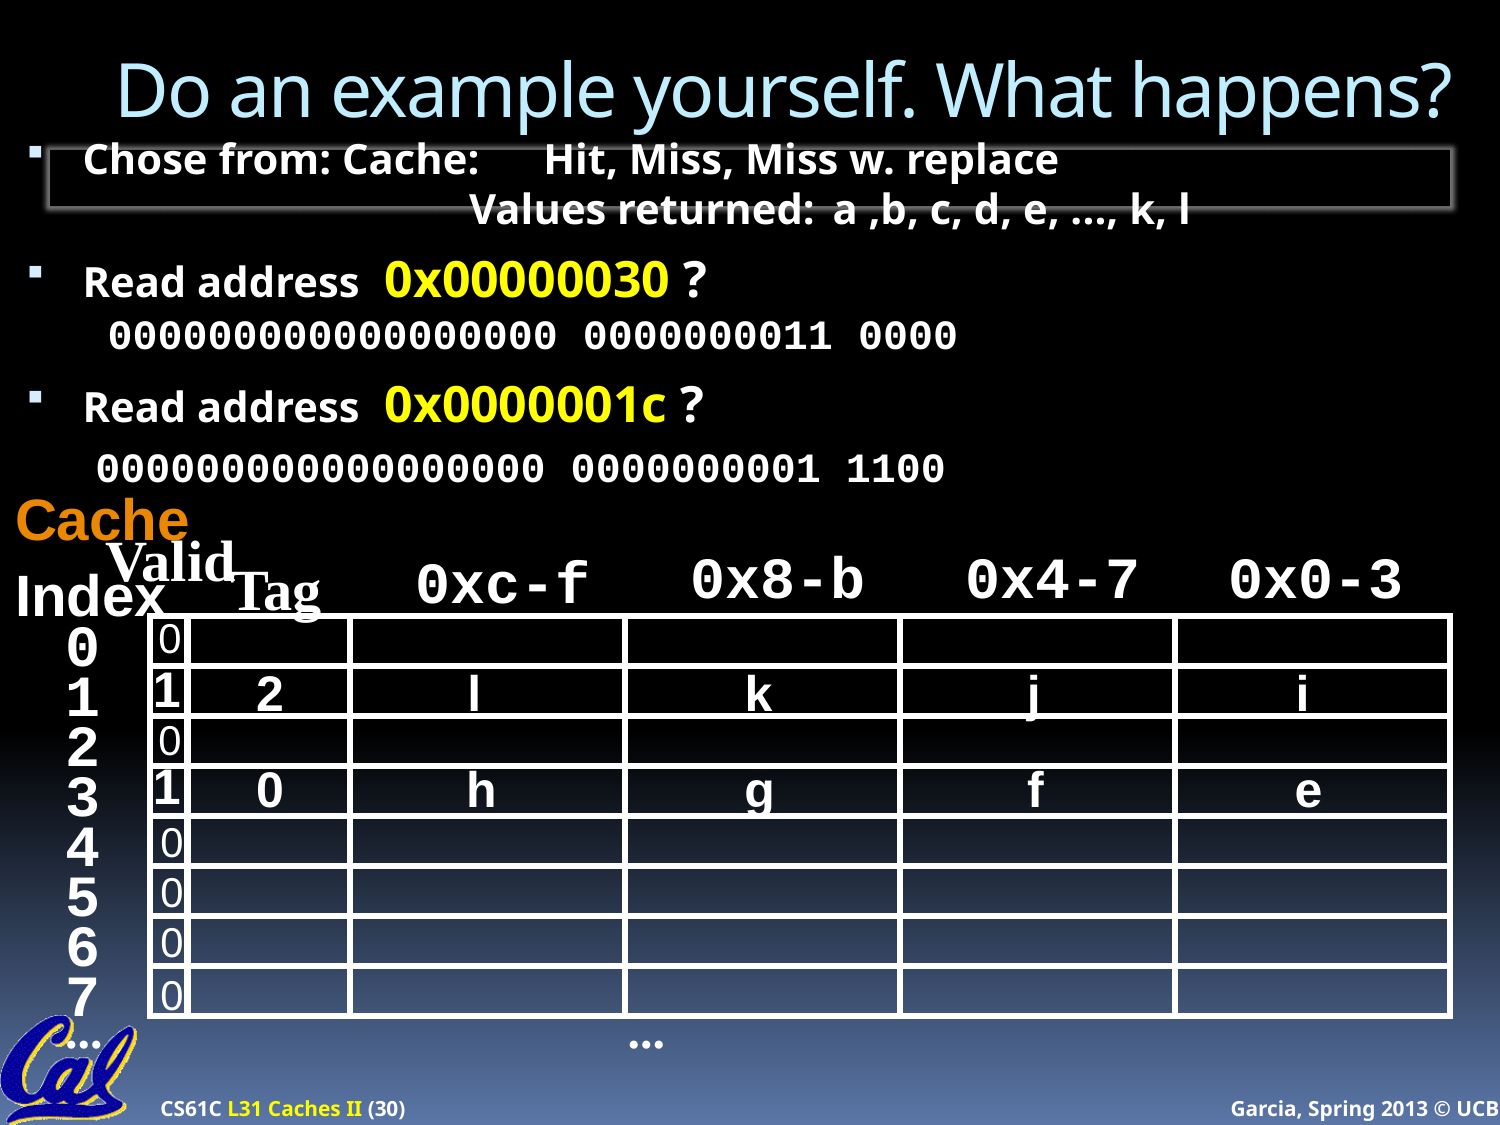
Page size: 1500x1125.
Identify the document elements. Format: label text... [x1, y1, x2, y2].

text_box [900, 715, 1175, 765]
text_box 0 [143, 706, 197, 772]
text_box 0 [145, 808, 199, 858]
text_box 0 [143, 604, 197, 670]
text_box Tag [215, 545, 337, 630]
text_box [788, 665, 900, 715]
text_box Cache [0, 474, 205, 560]
text_box 1 [138, 650, 196, 726]
text_box [196, 665, 241, 715]
text_box [1325, 665, 1450, 715]
text_box [1175, 865, 1450, 915]
text_box j [1012, 653, 1056, 729]
text_box [350, 815, 624, 865]
text_box [1175, 715, 1450, 765]
text_box [199, 815, 350, 865]
text_box [1338, 765, 1450, 815]
text_box [197, 715, 350, 765]
text_box [350, 665, 452, 715]
list Chose from: Cache: Hit, Miss, Miss w. replace Values returned: a ,b, c, d, e, ..., k, l Read address 0x00000030 ? 000000000000000000 0000000011 0000 Read address 0x0000001c ? 000000000000000000 0000000001 1100 [0, 124, 1463, 520]
text_box [1059, 765, 1175, 815]
picture [0, 1015, 140, 1125]
text_box [350, 915, 624, 965]
text_box 0xc-f [401, 537, 606, 623]
text_box [299, 665, 350, 715]
text_box 0 [50, 635, 115, 651]
text_box [1175, 665, 1280, 715]
text_box [1175, 965, 1450, 1016]
text_box Valid [183, 515, 251, 601]
text_box 7 [50, 951, 115, 990]
text_box [199, 865, 350, 915]
text_box 5 [50, 851, 115, 901]
text_box [1175, 765, 1279, 815]
title Do an example yourself. What happens? [100, 34, 1500, 113]
text_box 1 [50, 651, 115, 701]
text_box [197, 615, 350, 665]
text_box [900, 815, 1175, 865]
text_box [624, 615, 900, 665]
text_box f [1012, 750, 1059, 826]
text_box [350, 965, 624, 1016]
text_box [199, 965, 350, 1016]
text_box ... [612, 990, 680, 1066]
text_box [1056, 665, 1175, 715]
text_box [199, 915, 350, 965]
text_box Index [0, 560, 183, 635]
text_box [900, 615, 1175, 665]
text_box 0 [145, 858, 199, 908]
text_box [299, 765, 350, 815]
text_box 2 [50, 701, 115, 751]
text_box [624, 665, 729, 715]
text_box [624, 965, 900, 1016]
text_box [900, 965, 1175, 1016]
text_box [624, 865, 900, 915]
text_box k [729, 653, 788, 729]
text_box h [451, 750, 512, 826]
text_box [624, 815, 900, 865]
text_box [900, 665, 1012, 715]
text_box 0x0-3 [1213, 533, 1419, 619]
text_box i [1280, 653, 1325, 729]
text_box [350, 865, 624, 915]
text_box [350, 715, 624, 765]
text_box 0 [145, 908, 199, 960]
text_box 1 [138, 747, 196, 823]
text_box [1175, 615, 1450, 665]
text_box [790, 765, 900, 815]
text_box 2 [241, 653, 299, 729]
text_box 0 [145, 960, 199, 1026]
text_box [1175, 915, 1450, 965]
text_box 0x8-b [676, 533, 881, 619]
text_box [900, 865, 1175, 915]
text_box [350, 615, 624, 665]
text_box 4 [50, 801, 115, 851]
text_box [624, 715, 900, 765]
text_box 0x4-7 [951, 533, 1156, 619]
text_box [624, 765, 729, 815]
text_box [497, 665, 624, 715]
text_box [350, 765, 451, 815]
text_box [1175, 815, 1450, 865]
text_box l [452, 653, 497, 729]
text_box [512, 765, 624, 815]
text_box 6 [50, 901, 115, 951]
text_box e [1279, 750, 1338, 826]
text_box [624, 915, 900, 965]
text_box 0 [241, 750, 299, 826]
text_box ... [50, 990, 118, 1066]
text_box [196, 765, 241, 815]
text_box [900, 765, 1012, 815]
text_box 3 [50, 751, 115, 801]
text_box [900, 915, 1175, 965]
text_box g [729, 750, 790, 826]
